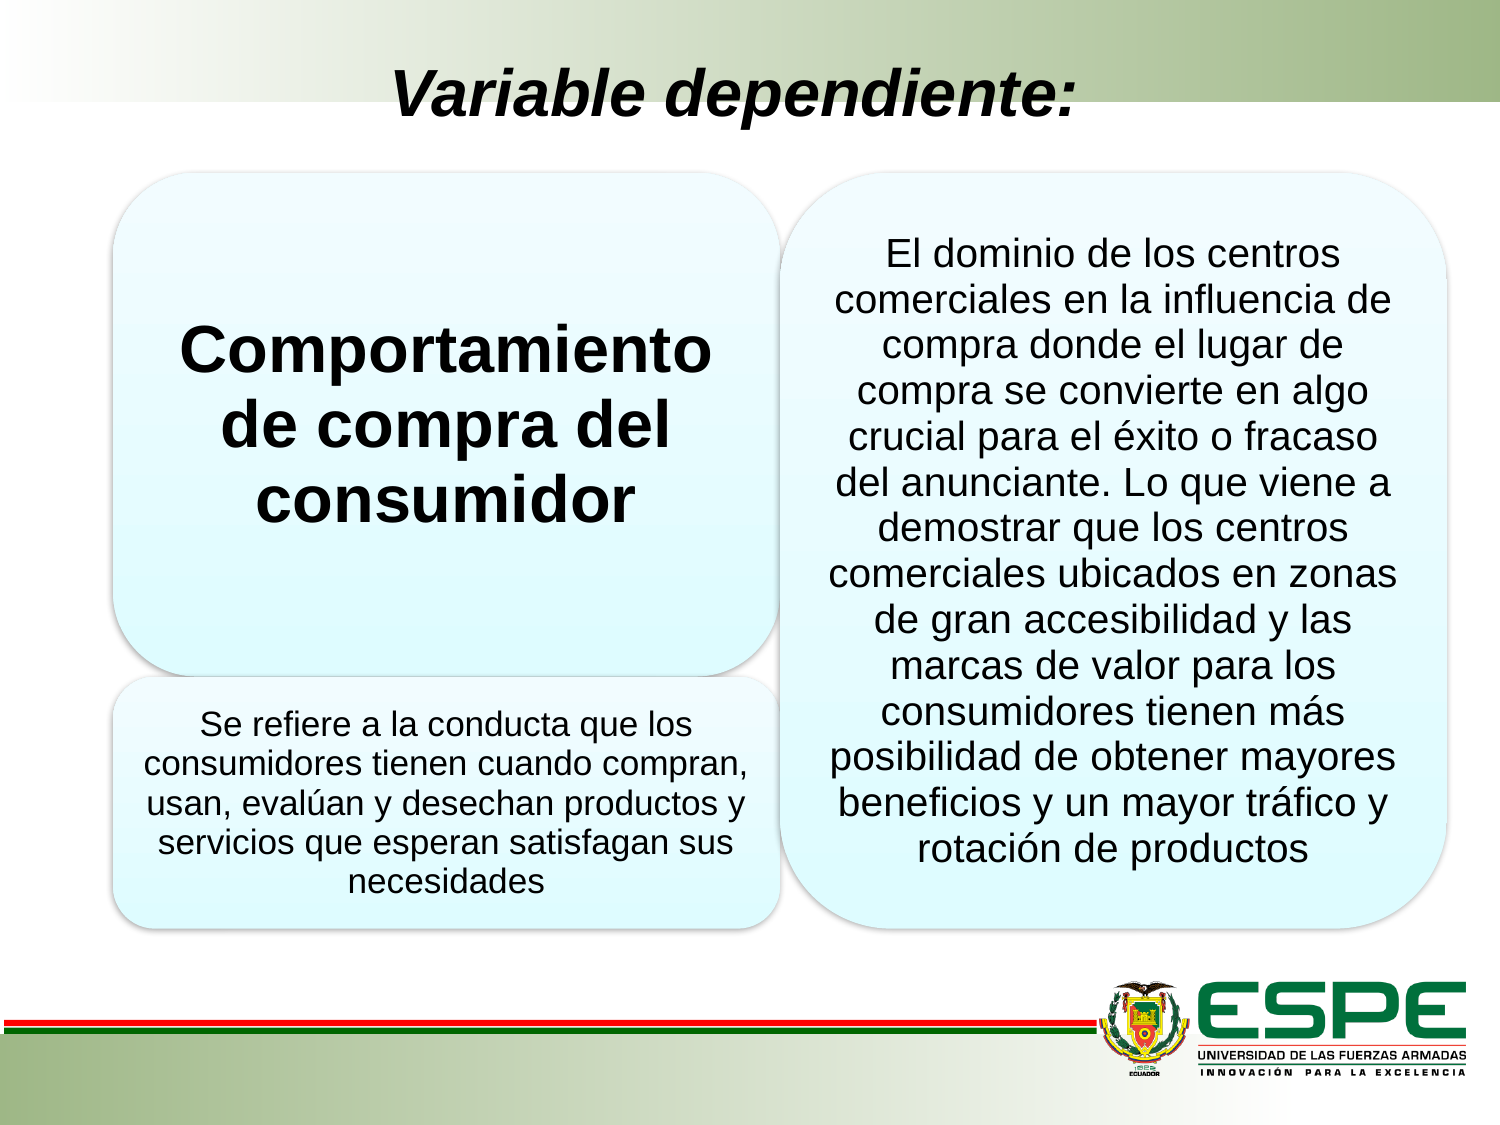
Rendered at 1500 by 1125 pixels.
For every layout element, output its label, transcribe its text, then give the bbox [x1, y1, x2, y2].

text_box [112, 172, 1448, 929]
picture [1099, 981, 1466, 1076]
title Variable dependiente: [107, 42, 1381, 138]
